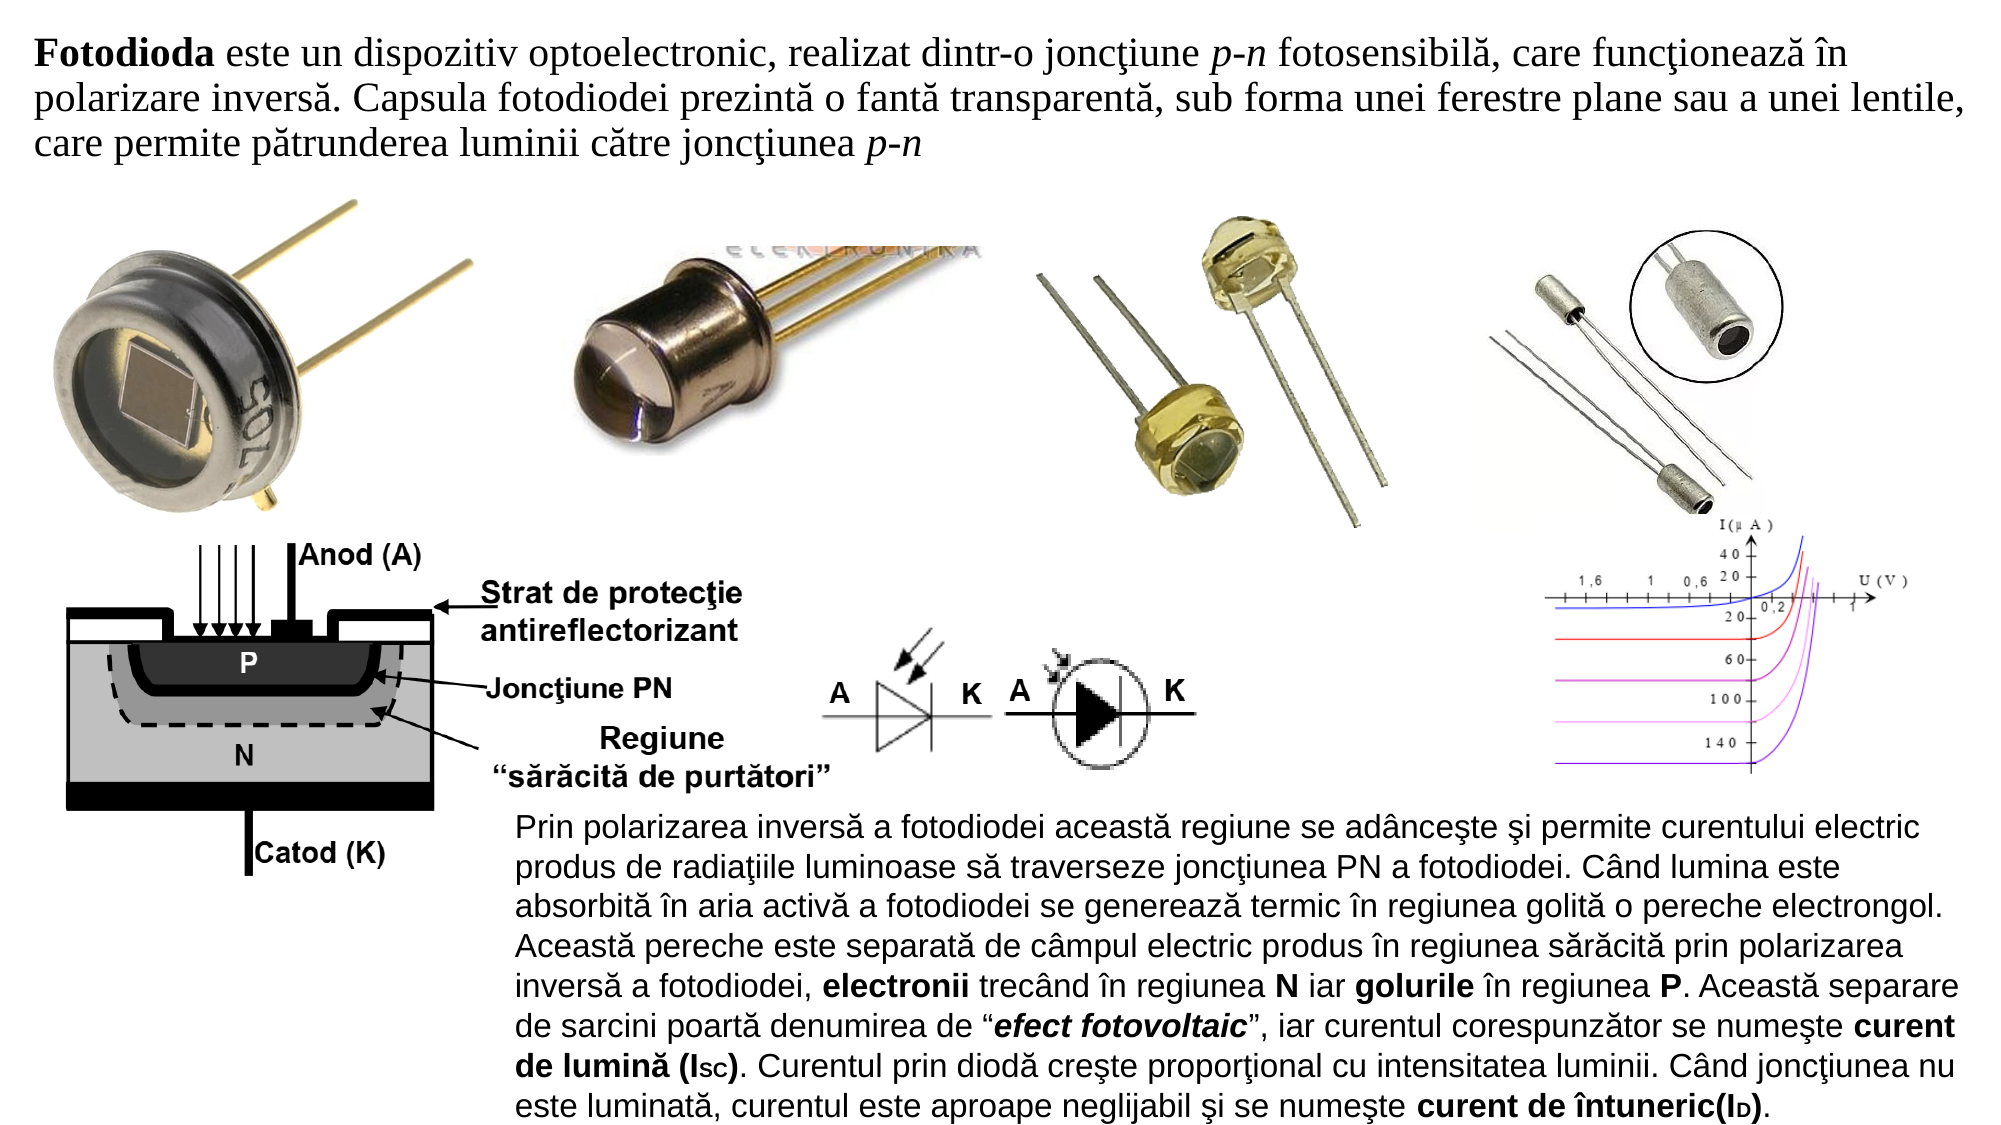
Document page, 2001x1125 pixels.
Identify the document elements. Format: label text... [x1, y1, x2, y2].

picture [1036, 215, 1388, 528]
picture [51, 534, 1215, 878]
text_box Prin polarizarea inversă a fotodiodei această regiune se adânceşte şi permite curentului electric produs de radiaţiile luminoase să traverseze joncţiunea PN a fotodiodei. Când lumina este absorbită în aria activă a fotodiodei se generează termic în regiunea golită o pereche electrongol. Această pereche este separată de câmpul electric produs în regiunea sărăcită prin polarizarea inversă a fotodiodei, electronii trecând în regiunea N iar golurile în regiunea P. Această separare de sarcini poartă denumirea de “efect fotovoltaic”, iar curentul corespunzător se numeşte curent de lumină (ISC). Curentul prin diodă creşte proporţional cu intensitatea luminii. Când joncţiunea nu este luminată, curentul este aproape neglijabil şi se numeşte curent de întuneric(ID). [499, 797, 2000, 1125]
picture [1422, 165, 1915, 775]
list Fotodioda este un dispozitiv optoelectronic, realizat dintr-o joncţiune p-n fotosensibilă, care funcţionează în polarizare inversă. Capsula fotodiodei prezintă o fantă transparentă, sub forma unei ferestre plane sau a unei lentile, care permite pătrunderea luminii către joncţiunea p-n [18, 22, 2000, 1113]
picture [51, 197, 477, 517]
picture [561, 246, 989, 497]
